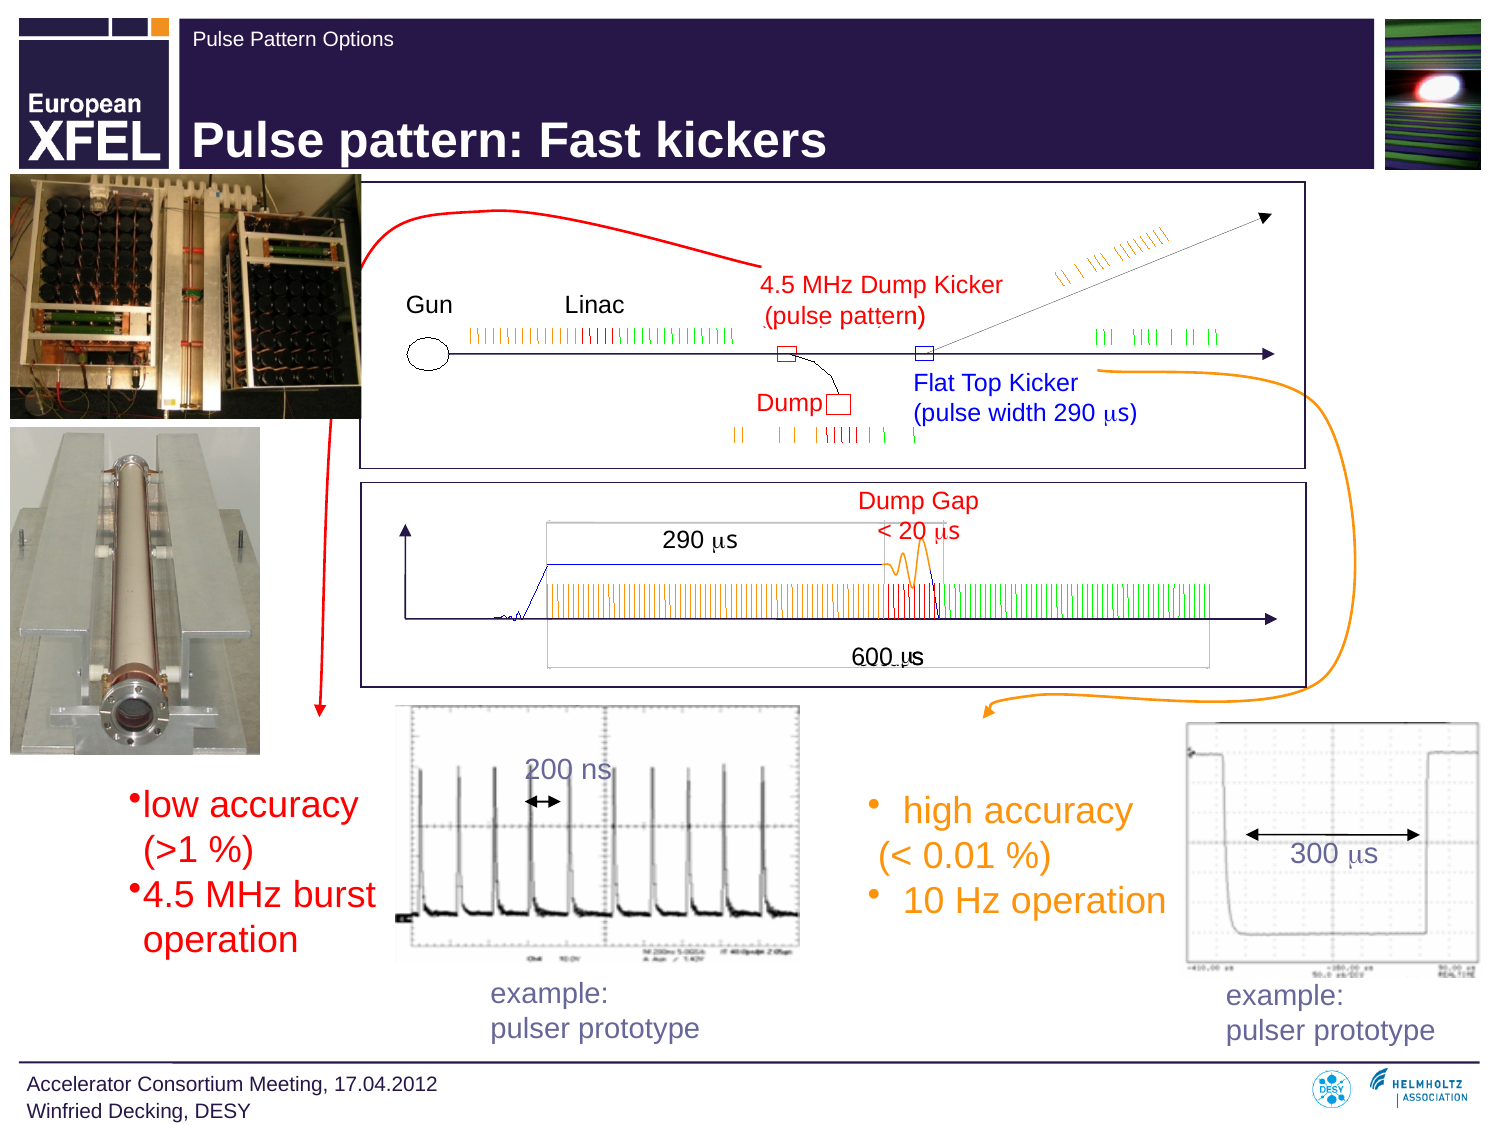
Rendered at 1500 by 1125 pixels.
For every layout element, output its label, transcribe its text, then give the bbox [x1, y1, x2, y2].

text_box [826, 427, 858, 443]
picture [9, 427, 261, 756]
picture [1370, 1068, 1467, 1108]
text_box low accuracy (>1 %) 4.5 MHz burst operation [113, 772, 392, 968]
text_box [361, 482, 1307, 687]
text_box example: pulser prototype [475, 971, 716, 1052]
text_box [982, 396, 1356, 719]
picture [1385, 19, 1481, 170]
picture [9, 173, 362, 420]
text_box [360, 182, 1306, 469]
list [395, 705, 800, 964]
text_box [357, 620, 361, 648]
picture [1310, 1068, 1353, 1110]
text_box [313, 428, 564, 718]
picture [1178, 722, 1484, 978]
text_box high accuracy (< 0.01 %) 10 Hz operation [852, 778, 1173, 929]
picture [19, 18, 169, 169]
text_box example: pulser prototype [1211, 985, 1460, 1054]
title Pulse pattern: Fast kickers [179, 88, 1375, 168]
